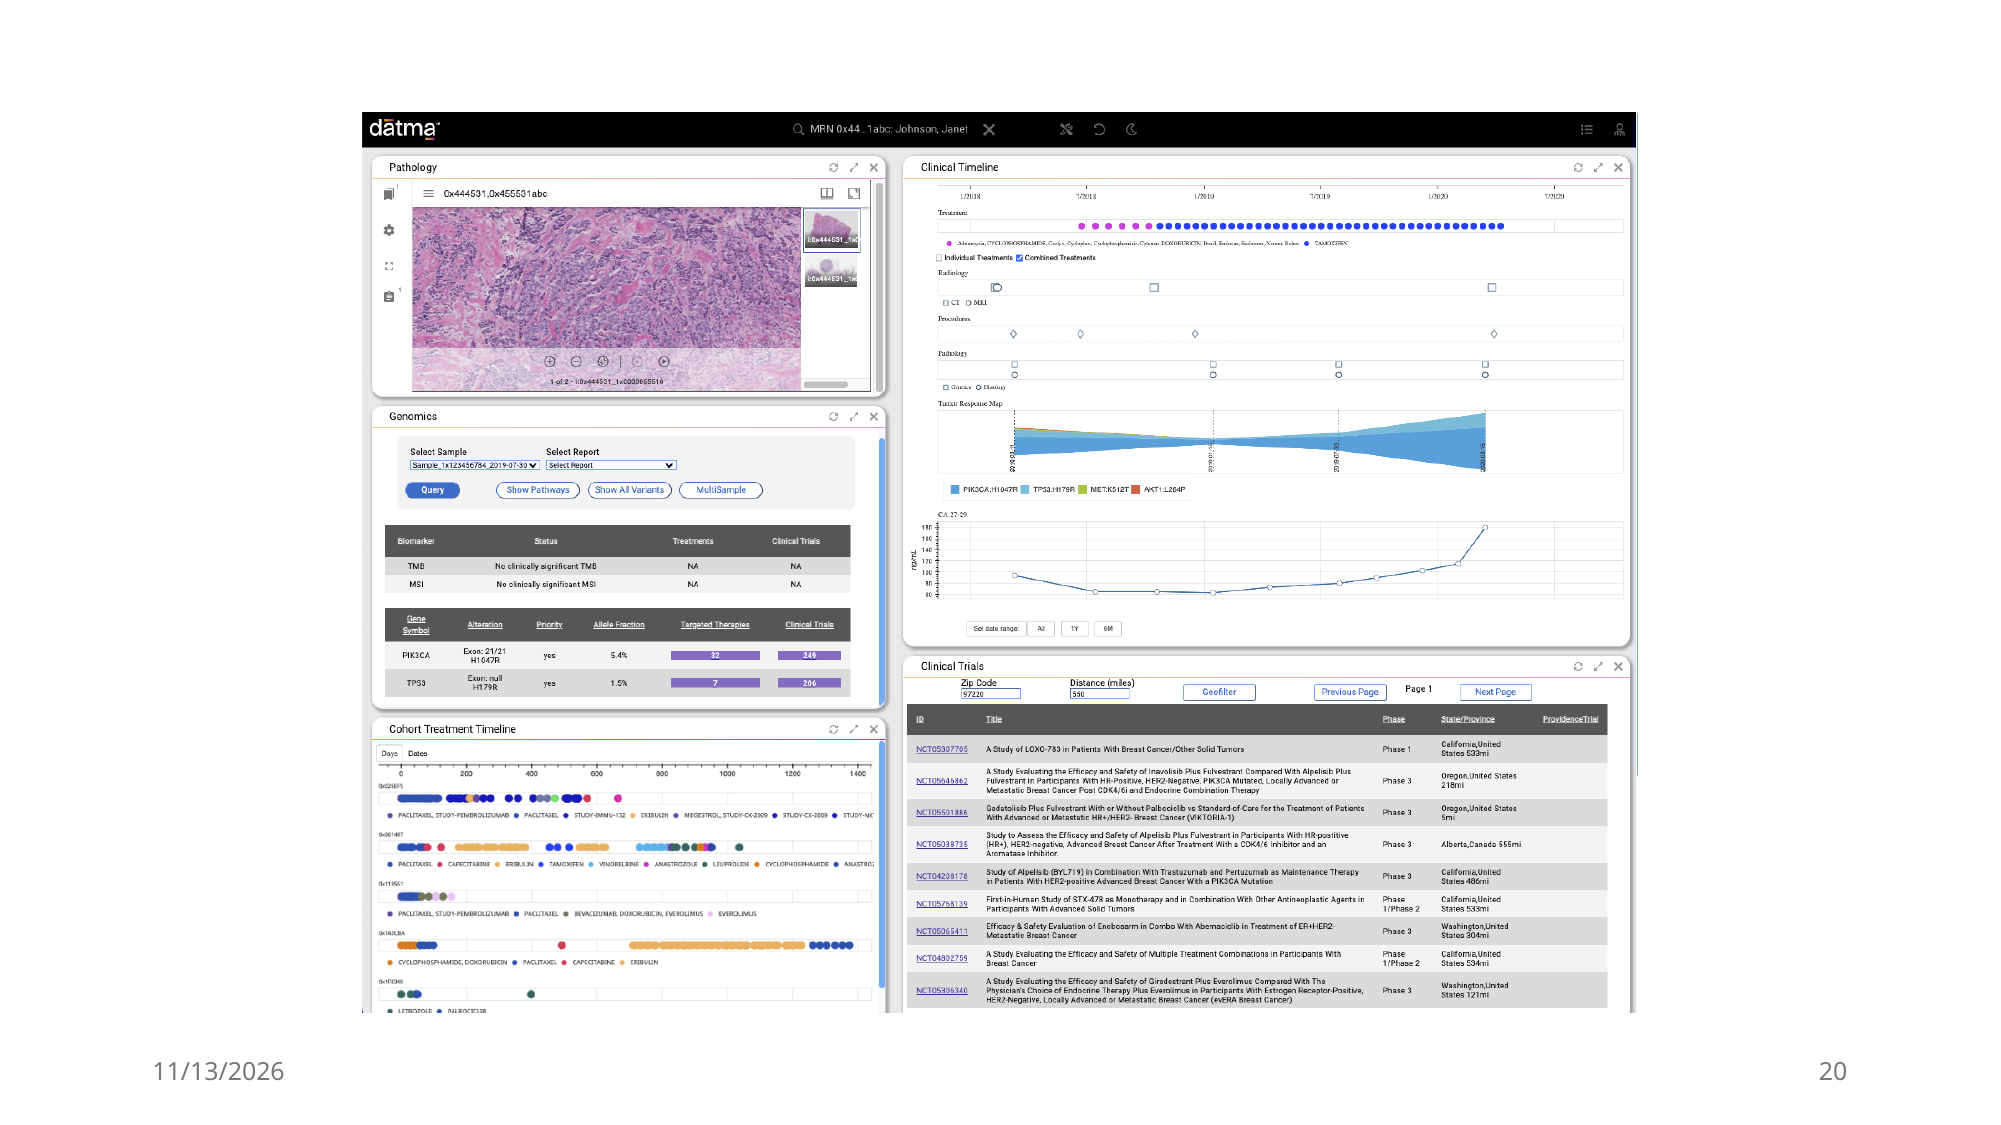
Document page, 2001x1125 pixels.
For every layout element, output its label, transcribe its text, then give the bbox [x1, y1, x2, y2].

picture [361, 111, 1638, 1014]
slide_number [137, 1042, 588, 1103]
slide_number 20 [1412, 1042, 1863, 1103]
